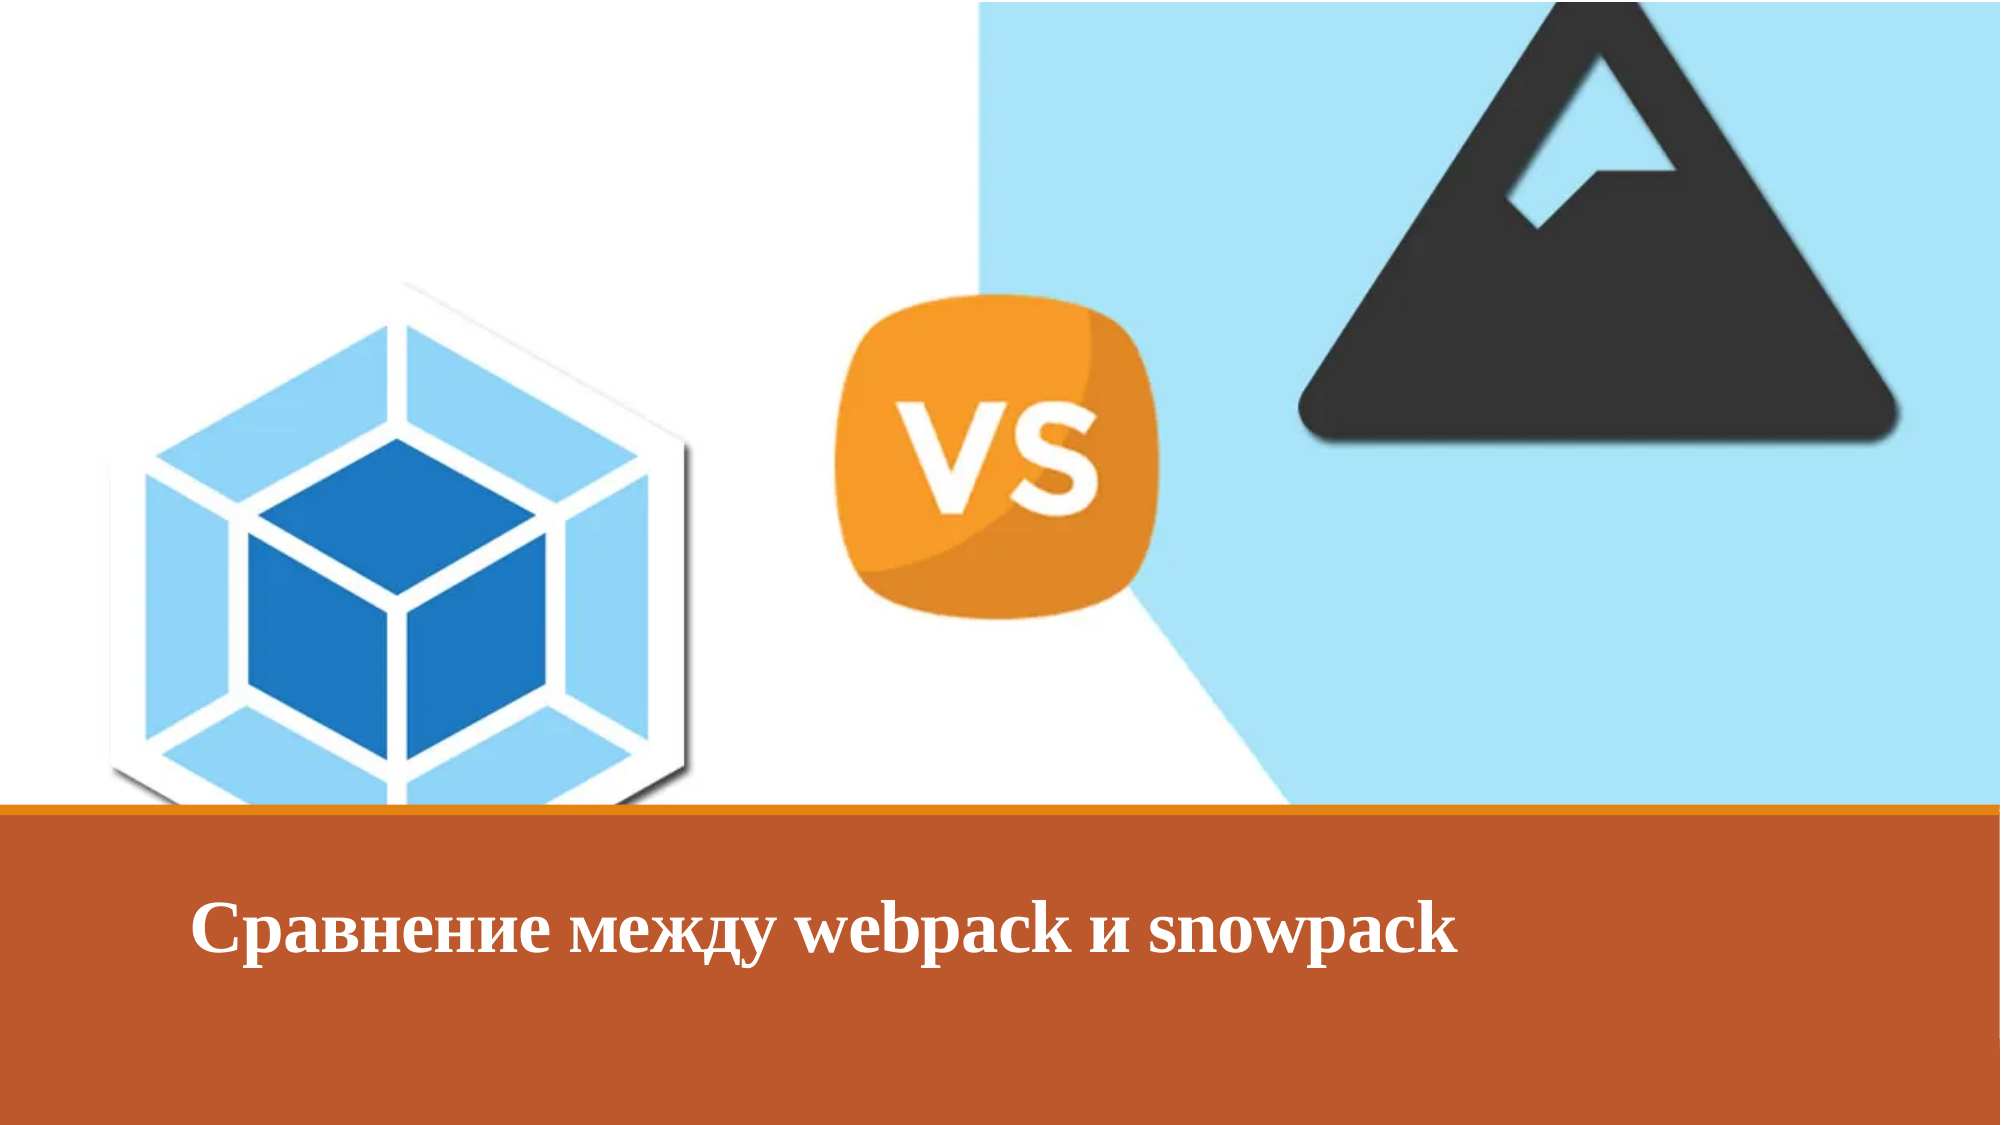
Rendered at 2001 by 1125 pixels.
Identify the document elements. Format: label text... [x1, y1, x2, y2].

text_box [0, 819, 2000, 1125]
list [0, 1, 2000, 810]
title Сравнение между webpack и snowpack [174, 840, 1825, 975]
